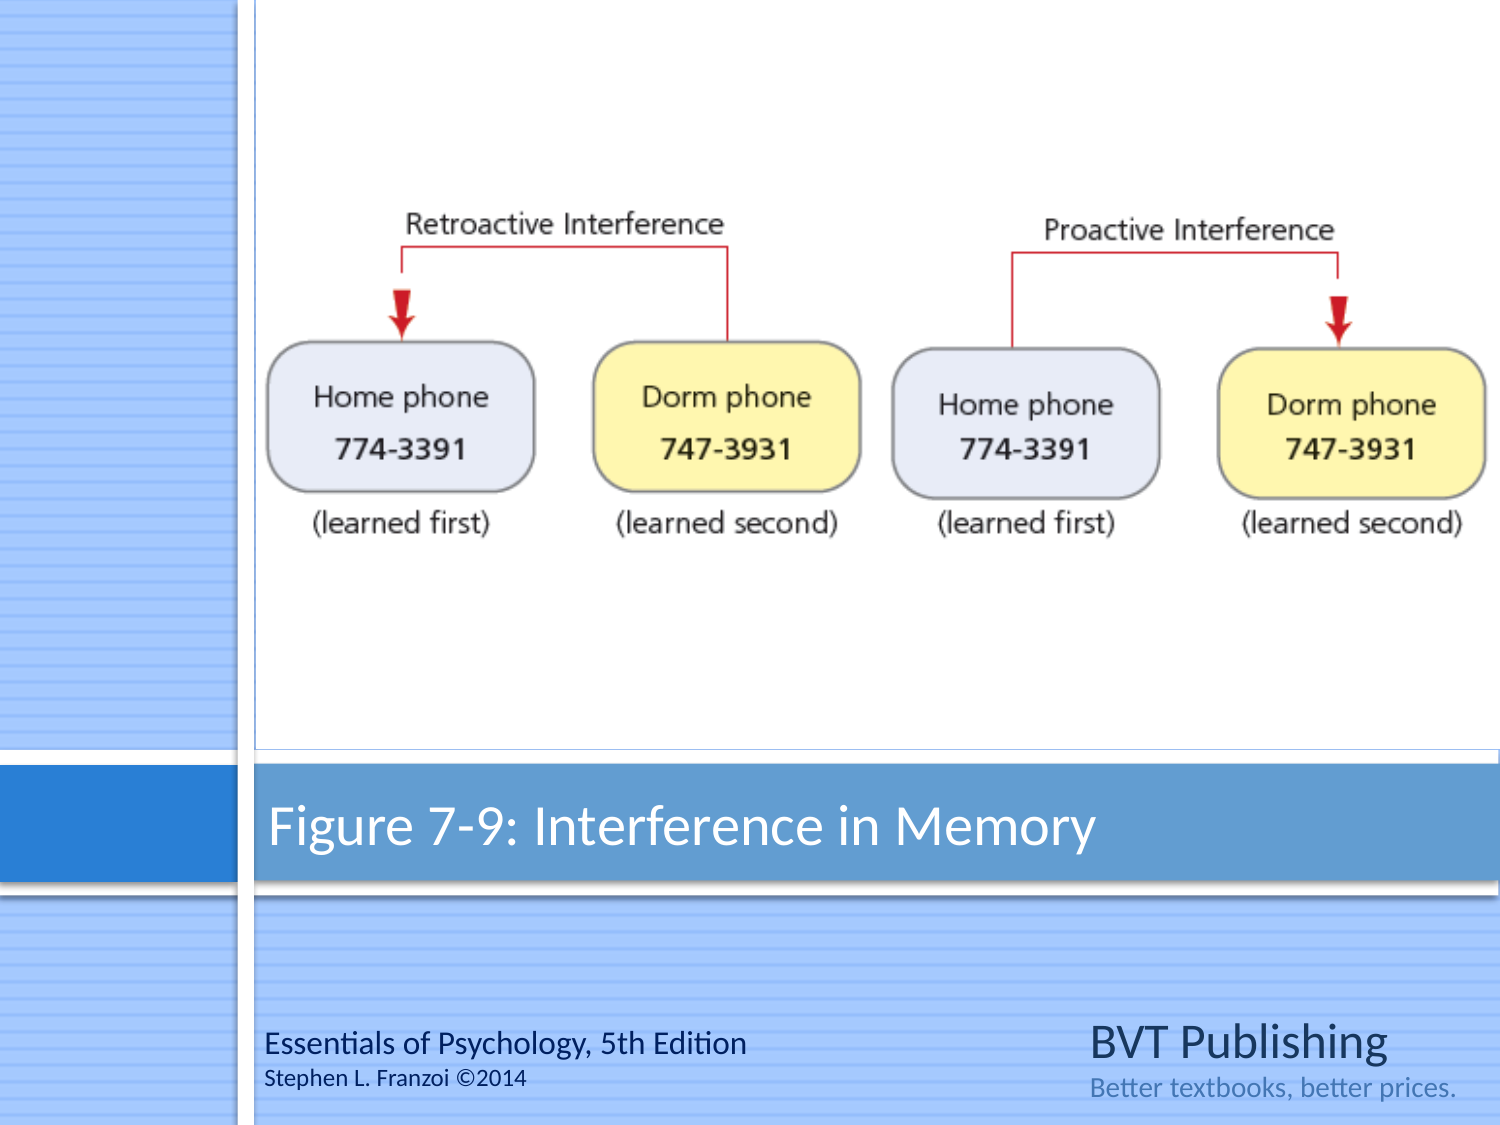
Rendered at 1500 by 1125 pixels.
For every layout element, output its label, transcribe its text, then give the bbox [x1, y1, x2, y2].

picture [255, 0, 1500, 750]
title Figure 7-9: Interference in Memory [253, 762, 1499, 882]
